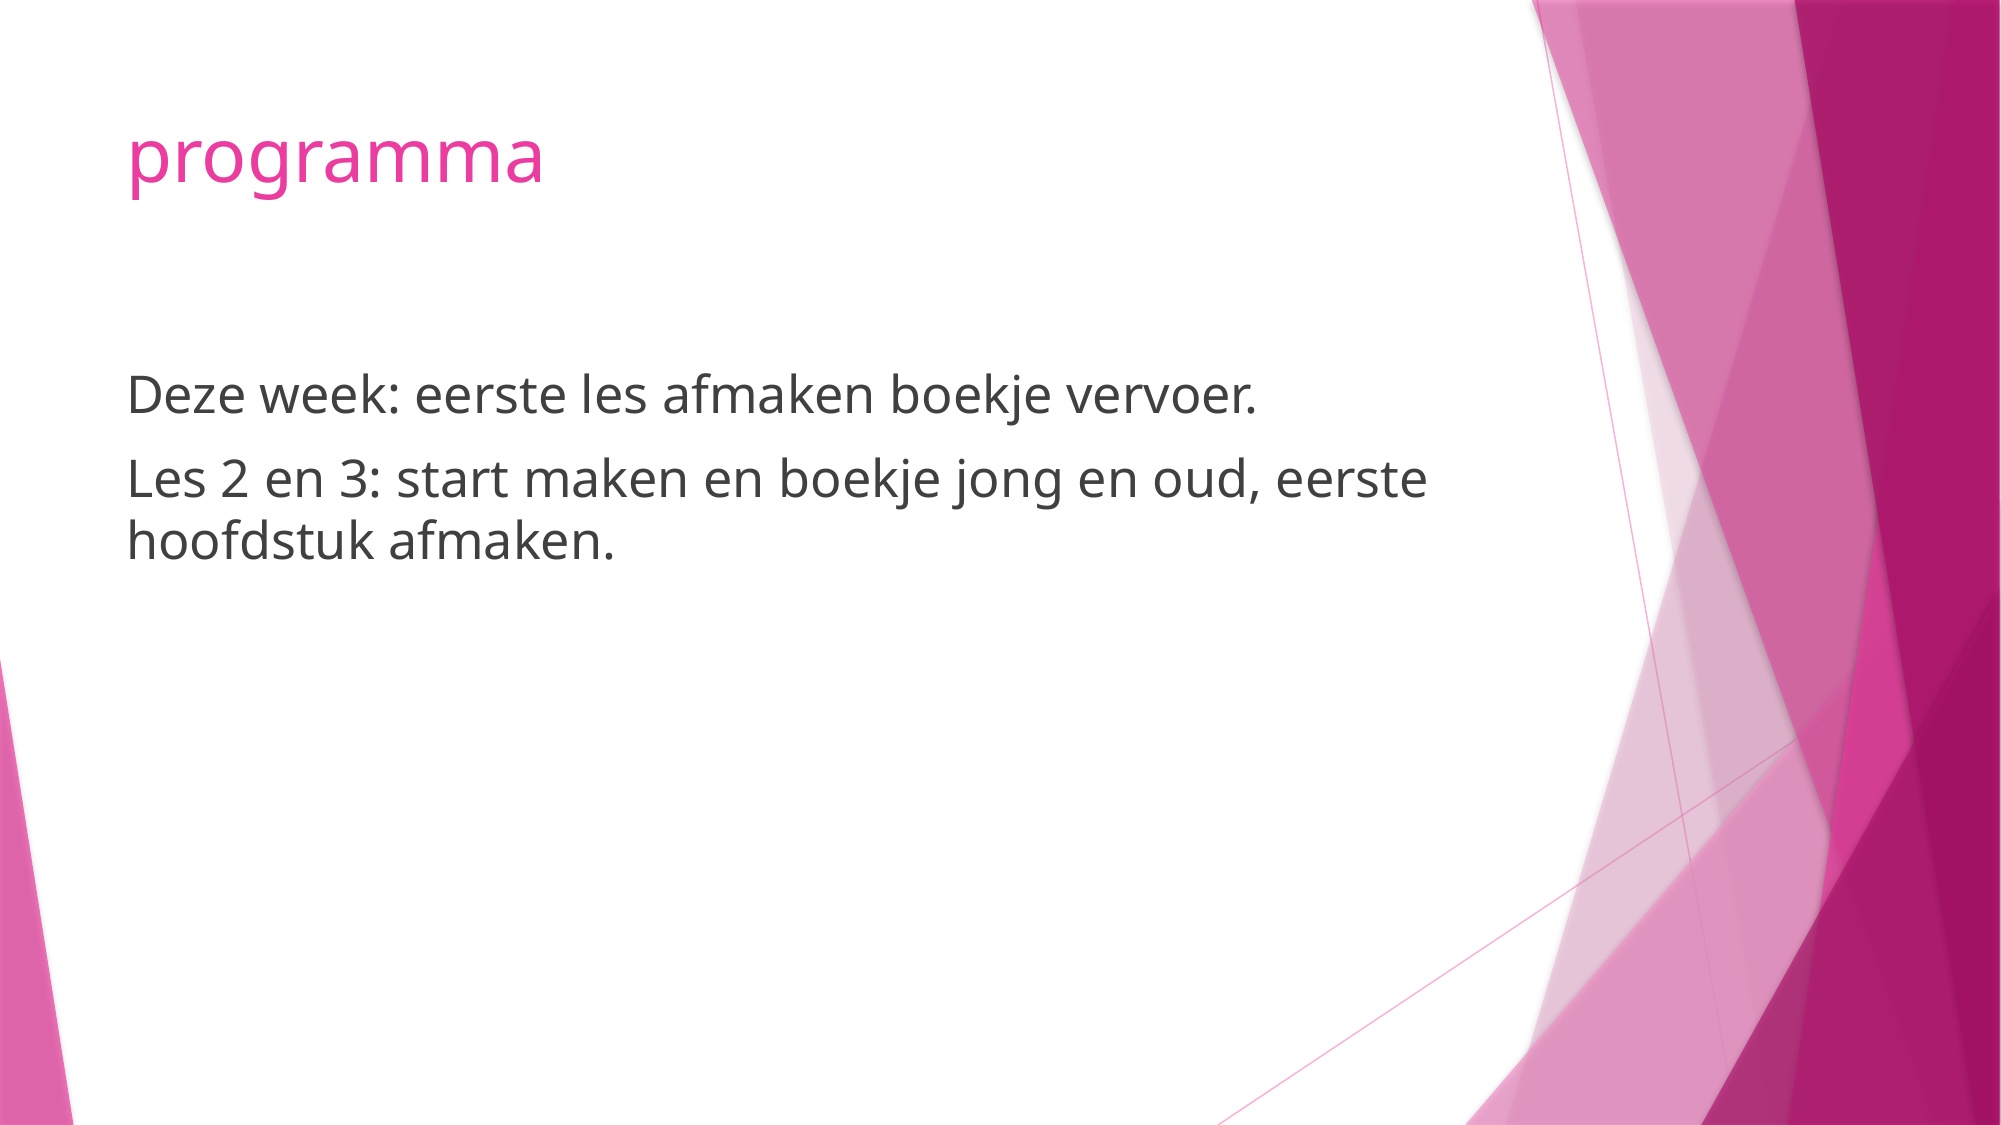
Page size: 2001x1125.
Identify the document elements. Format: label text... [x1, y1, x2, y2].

list Deze week: eerste les afmaken boekje vervoer. Les 2 en 3: start maken en boekje jong en oud, eerste hoofdstuk afmaken. [111, 354, 1522, 992]
title programma [111, 99, 1522, 317]
